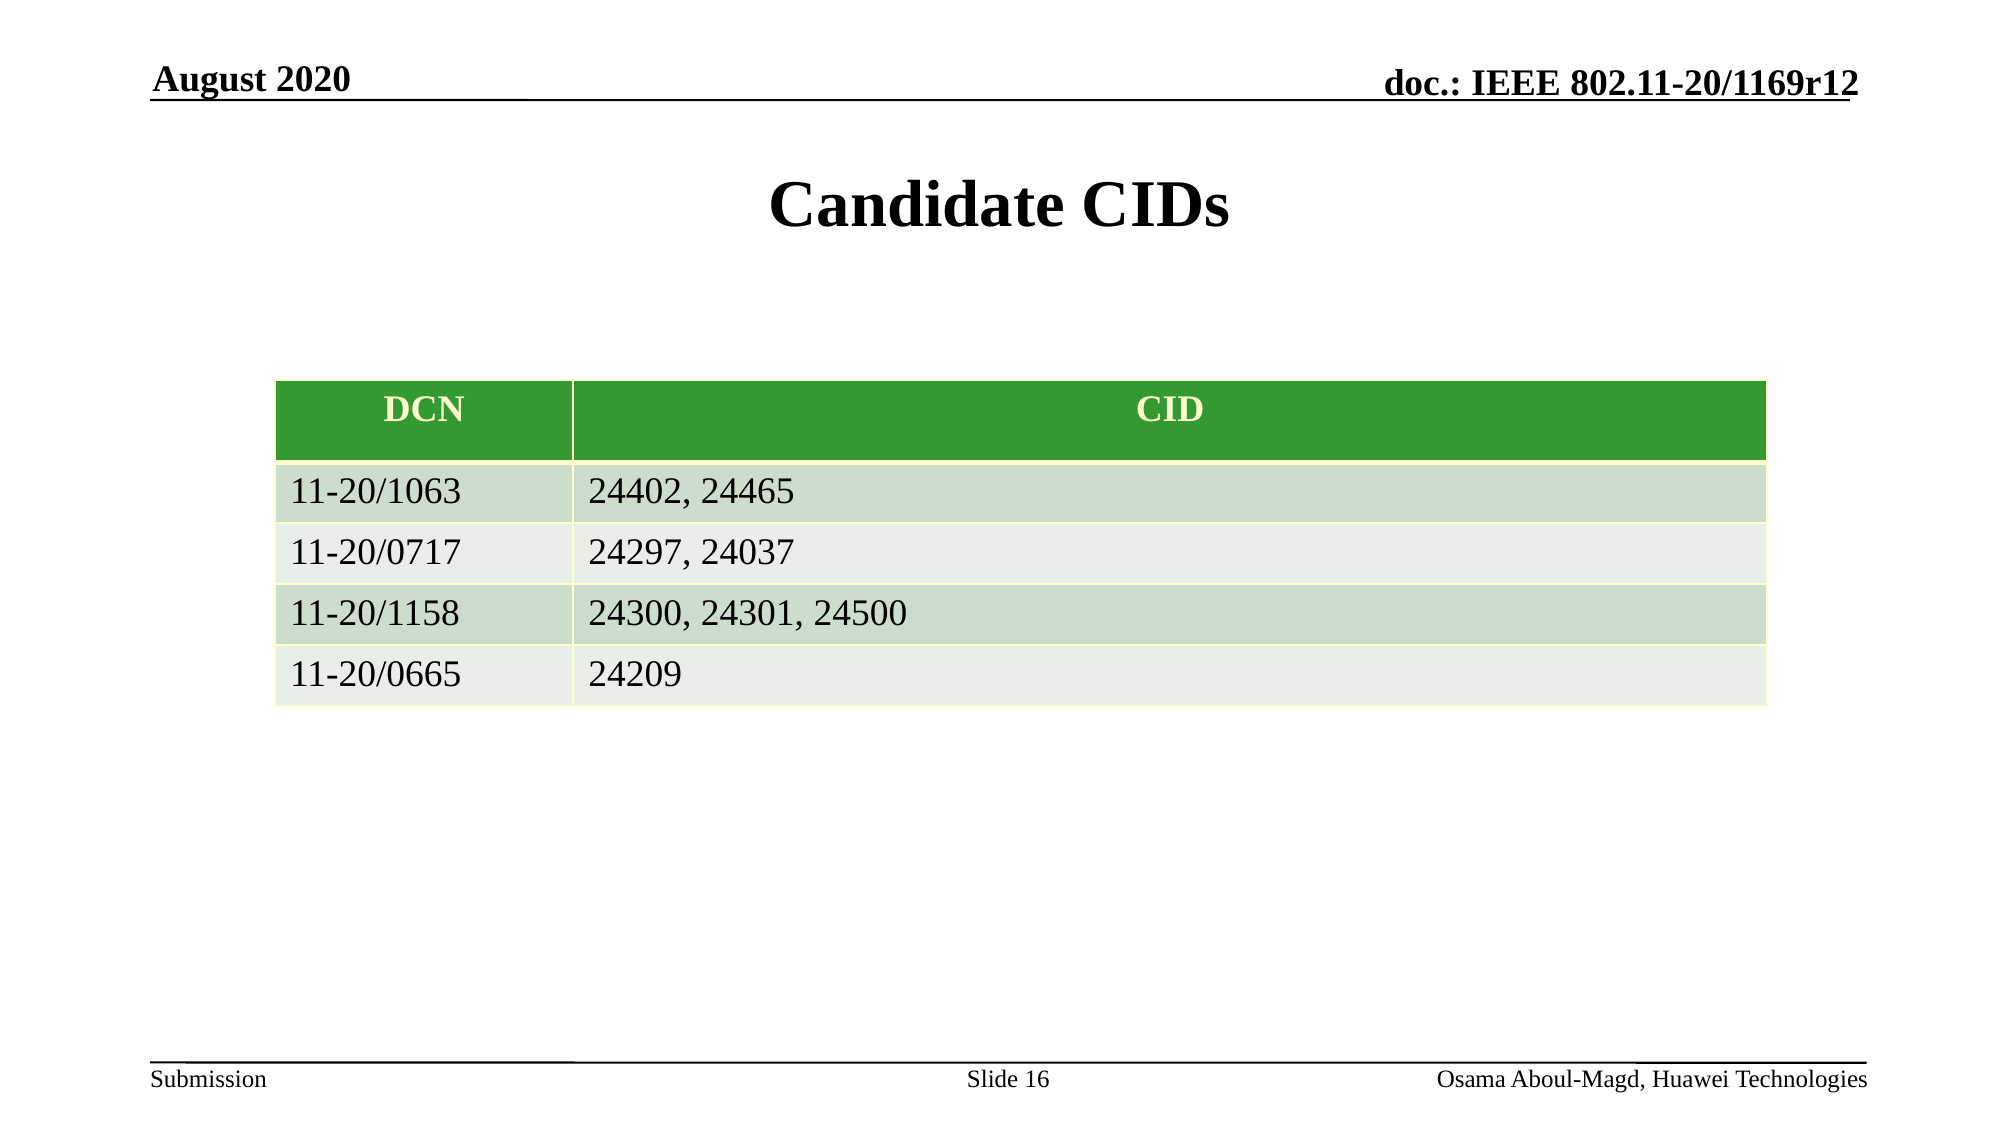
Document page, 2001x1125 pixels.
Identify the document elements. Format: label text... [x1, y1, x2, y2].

table_header CID [574, 381, 1766, 460]
table_cell 24300, 24301, 24500 [574, 585, 1766, 644]
slide_number Slide 16 [950, 1061, 1067, 1123]
table_cell 11-20/0665 [276, 646, 572, 705]
table_cell 11-20/0717 [276, 524, 572, 583]
table_header DCN [276, 381, 572, 460]
table_cell 24297, 24037 [574, 524, 1766, 583]
table_cell 24402, 24465 [574, 465, 1766, 522]
table_cell 11-20/1063 [276, 465, 572, 522]
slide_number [152, 54, 563, 100]
title Candidate CIDs [149, 112, 1850, 288]
table_cell 24209 [574, 646, 1766, 705]
table_cell 11-20/1158 [276, 585, 572, 644]
footer Osama Aboul-Magd, Huawei Technologies [1171, 1061, 1869, 1093]
